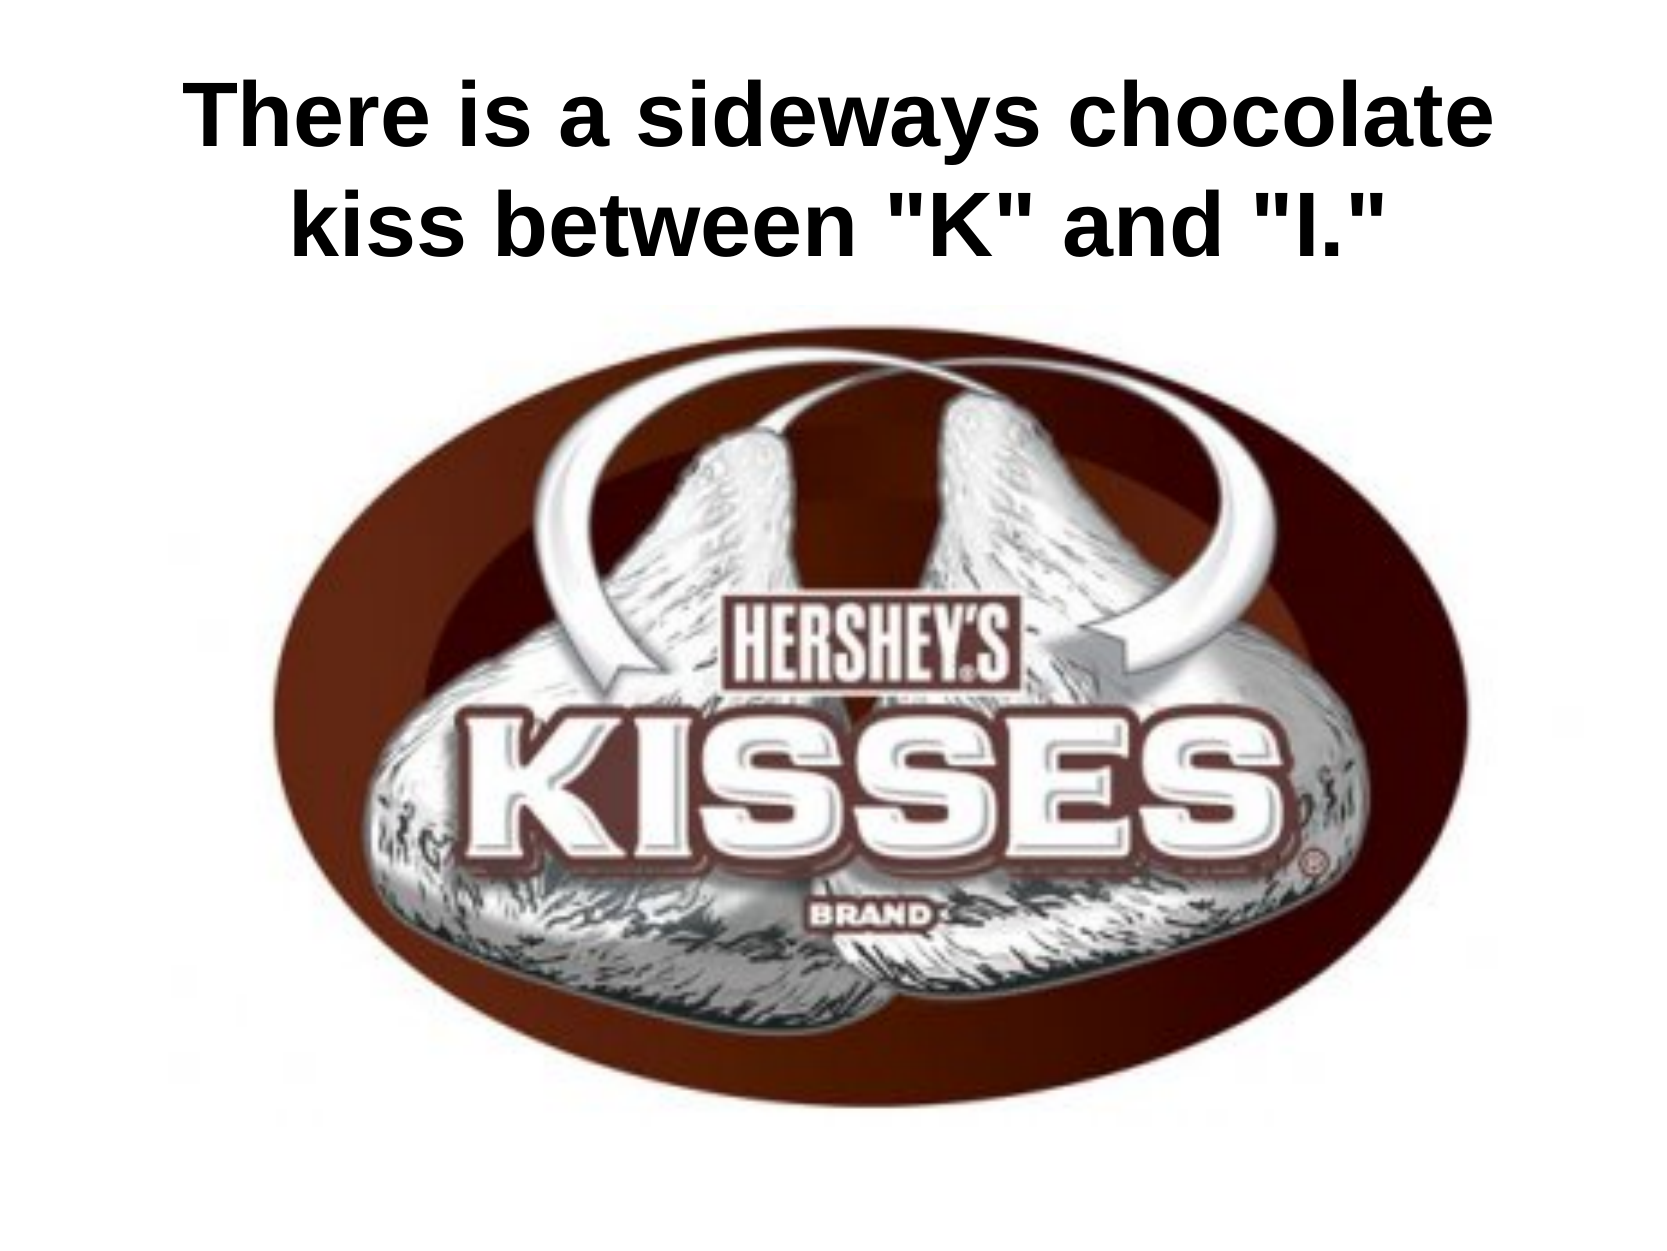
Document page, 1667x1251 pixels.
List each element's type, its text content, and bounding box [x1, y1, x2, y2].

title There is a sideways chocolate kiss between "K" and "I." [83, 50, 1596, 281]
picture [0, 0, 1667, 1250]
